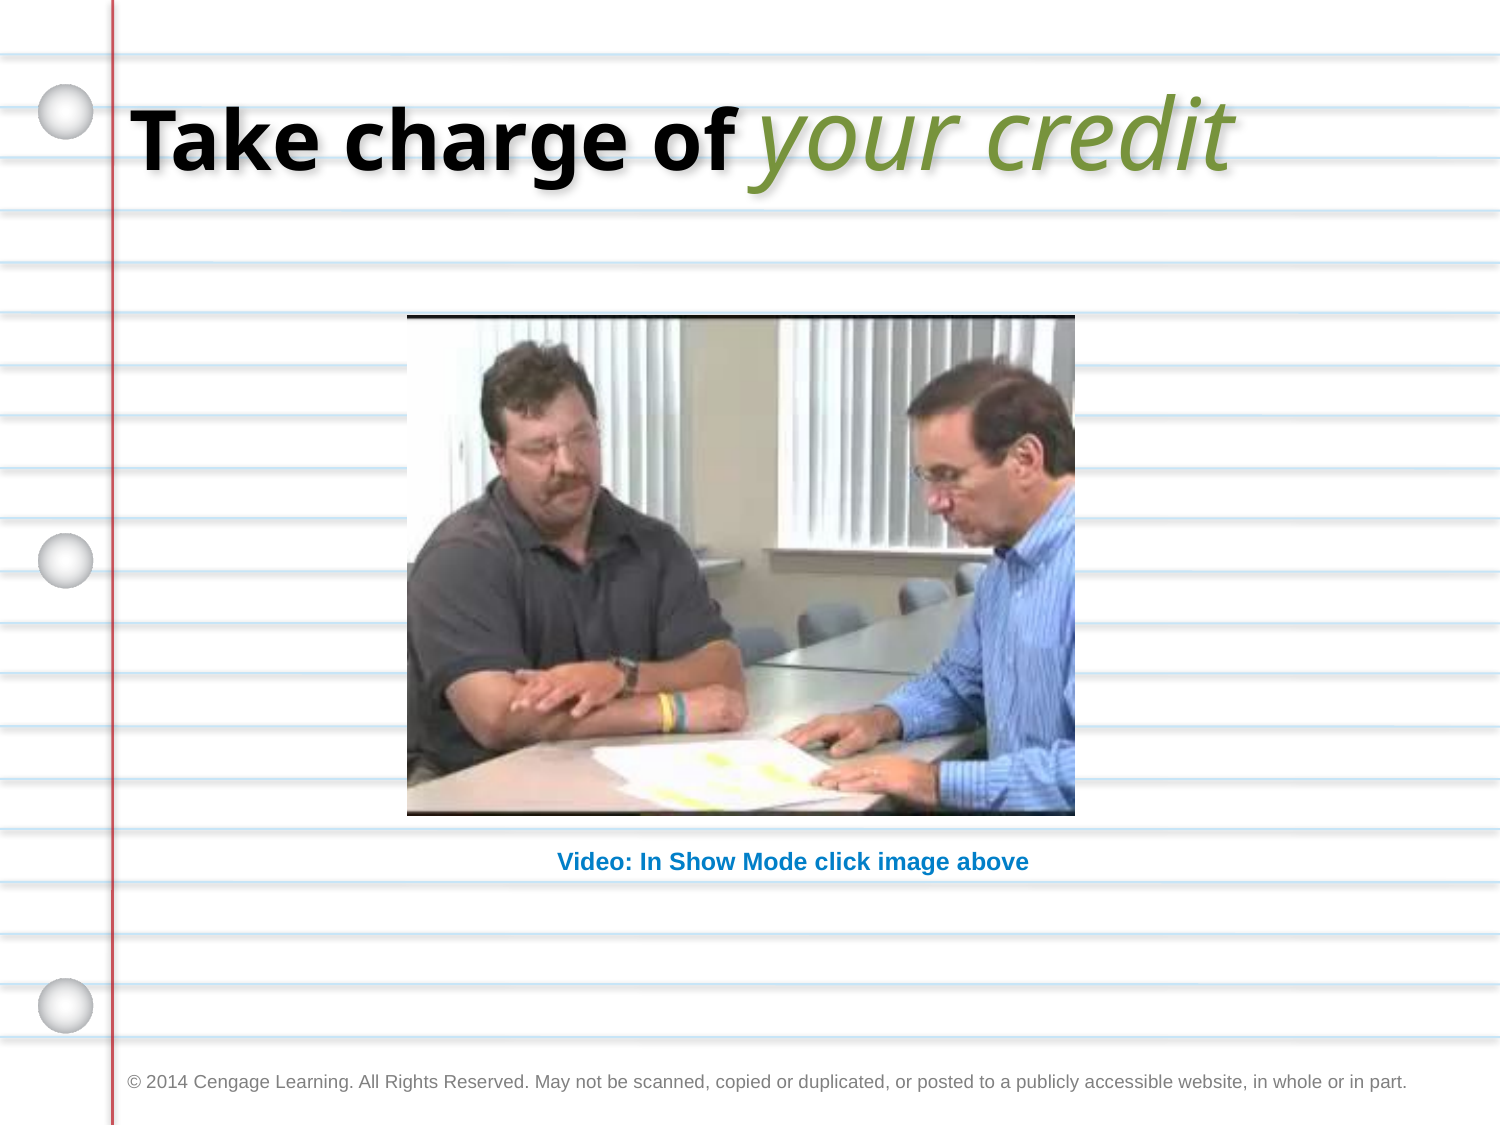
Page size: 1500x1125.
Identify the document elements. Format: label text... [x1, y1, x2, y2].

picture [22, 523, 111, 604]
title Take charge of your credit [114, 36, 1411, 224]
picture [407, 315, 1075, 817]
picture [22, 968, 111, 1049]
text_box Video: In Show Mode click image above [542, 838, 1046, 884]
picture [22, 74, 111, 155]
